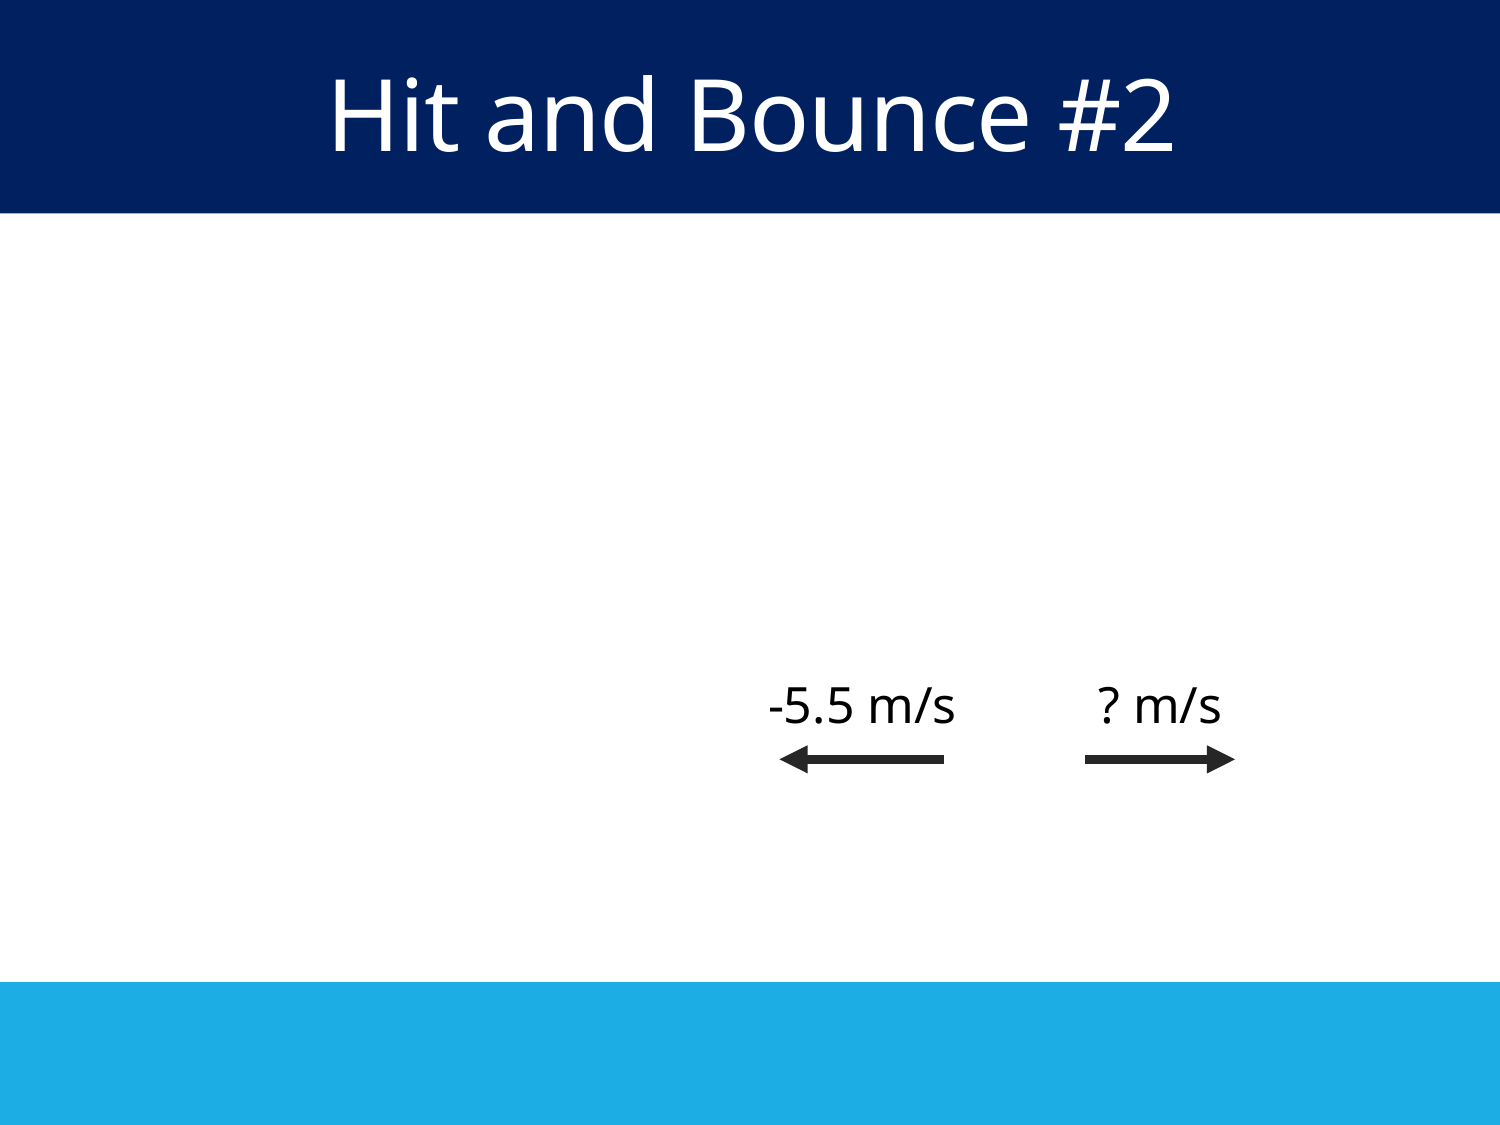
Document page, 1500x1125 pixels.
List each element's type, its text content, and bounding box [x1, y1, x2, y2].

text_box Hit and Bounce #2 [4, 62, 1500, 189]
text_box -5.5 m/s [748, 666, 978, 742]
text_box [0, 982, 1500, 1125]
text_box ? m/s [1070, 666, 1251, 742]
text_box [0, 0, 1500, 215]
